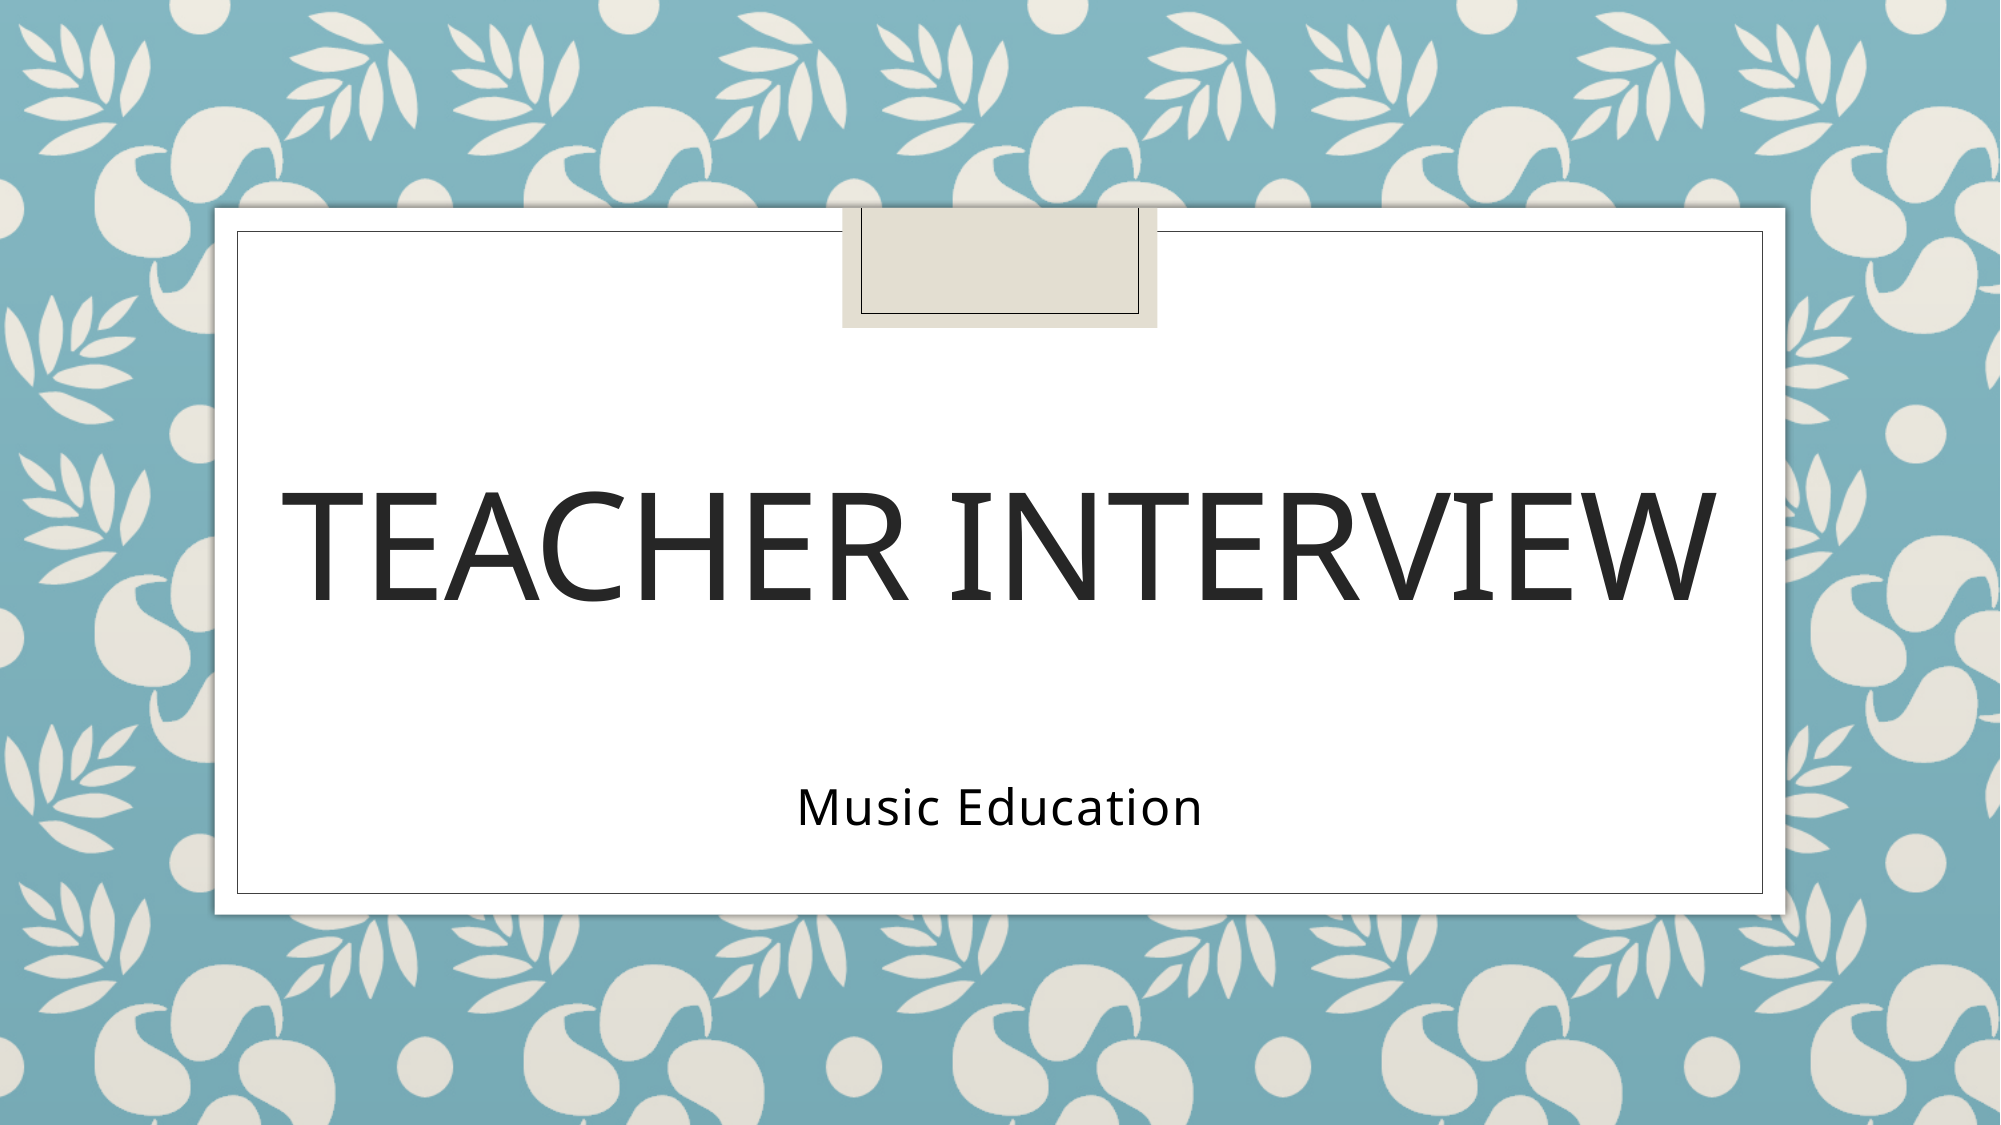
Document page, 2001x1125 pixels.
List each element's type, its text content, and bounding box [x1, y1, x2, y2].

subtitle Music Education [256, 768, 1745, 844]
title Teacher interview [256, 343, 1744, 768]
